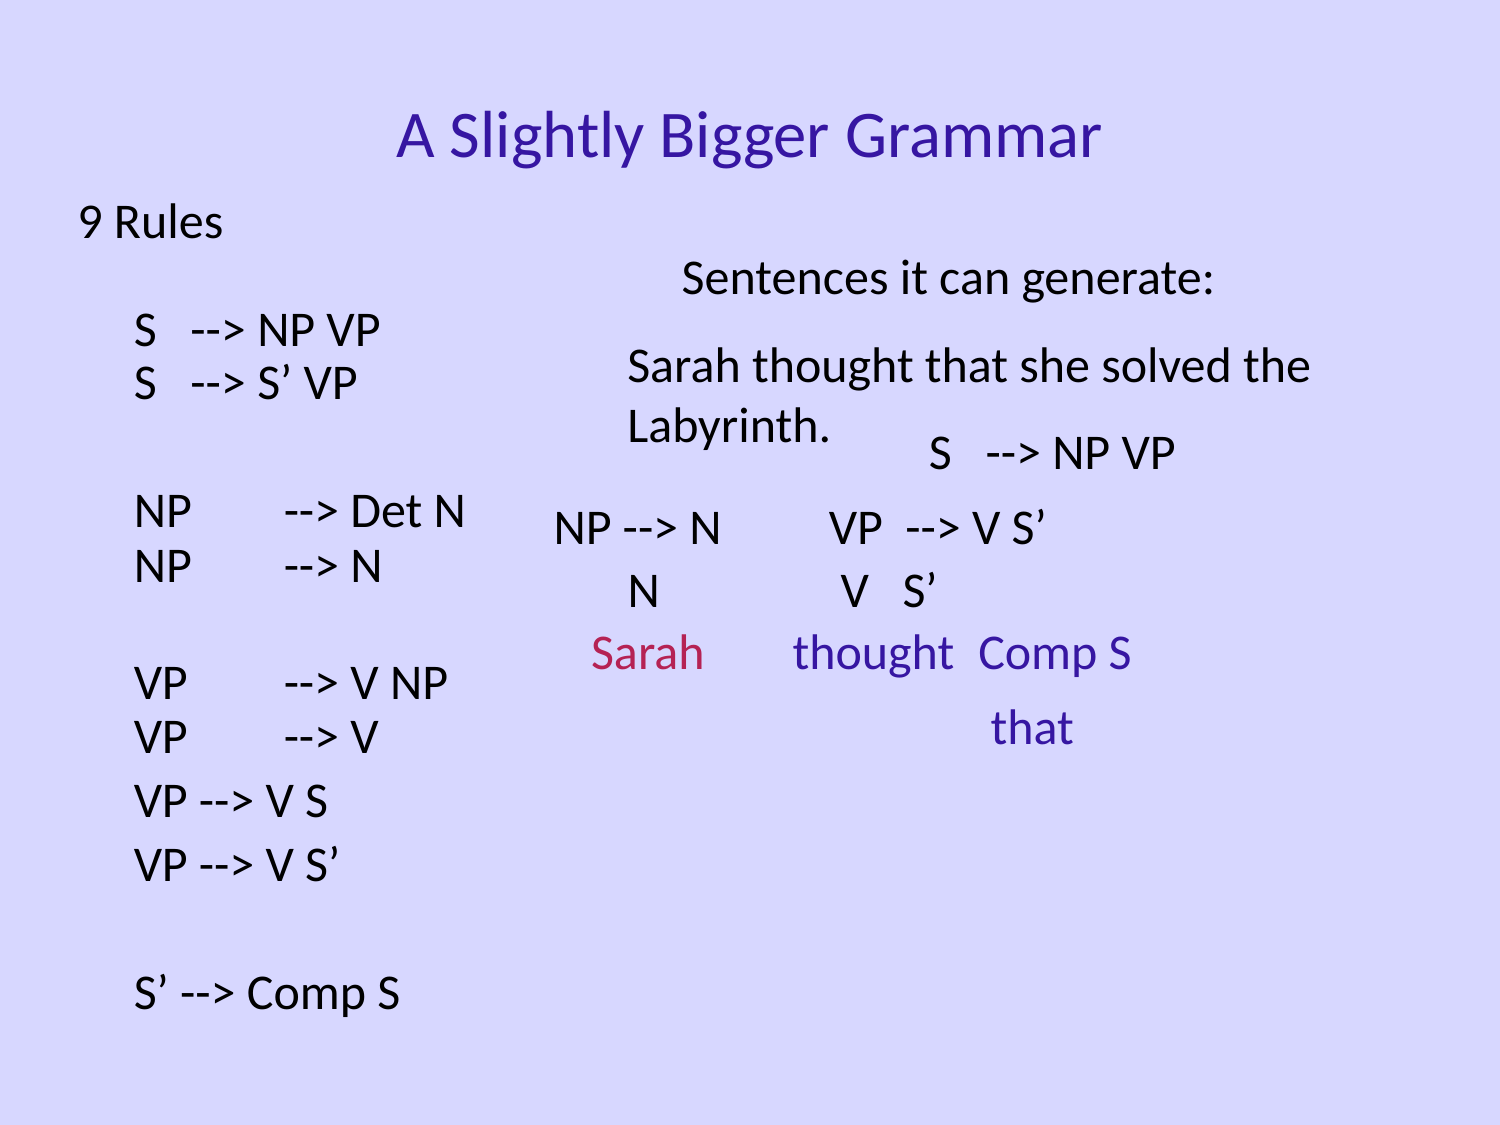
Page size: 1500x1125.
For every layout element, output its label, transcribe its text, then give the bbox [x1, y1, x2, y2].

text_box N [612, 549, 675, 612]
title A Slightly Bigger Grammar [0, 37, 1500, 226]
text_box thought [777, 612, 963, 688]
text_box Comp S [963, 612, 1147, 688]
text_box VP --> V S’ [814, 487, 1062, 563]
text_box NP --> N [538, 487, 737, 563]
text_box that [975, 687, 1089, 763]
text_box Sarah thought that she solved the Labyrinth. [612, 324, 1400, 460]
text_box Sentences it can generate: [666, 237, 1231, 313]
list 9 Rules S --> NP VP S --> S’ VP NP --> Det N NP --> N VP --> V NP VP --> V VP --> V S VP --> V S’ S’ --> Comp S [62, 187, 813, 1088]
text_box S --> NP VP [914, 460, 1191, 488]
text_box V S’ [825, 549, 953, 612]
text_box Sarah [576, 612, 720, 688]
